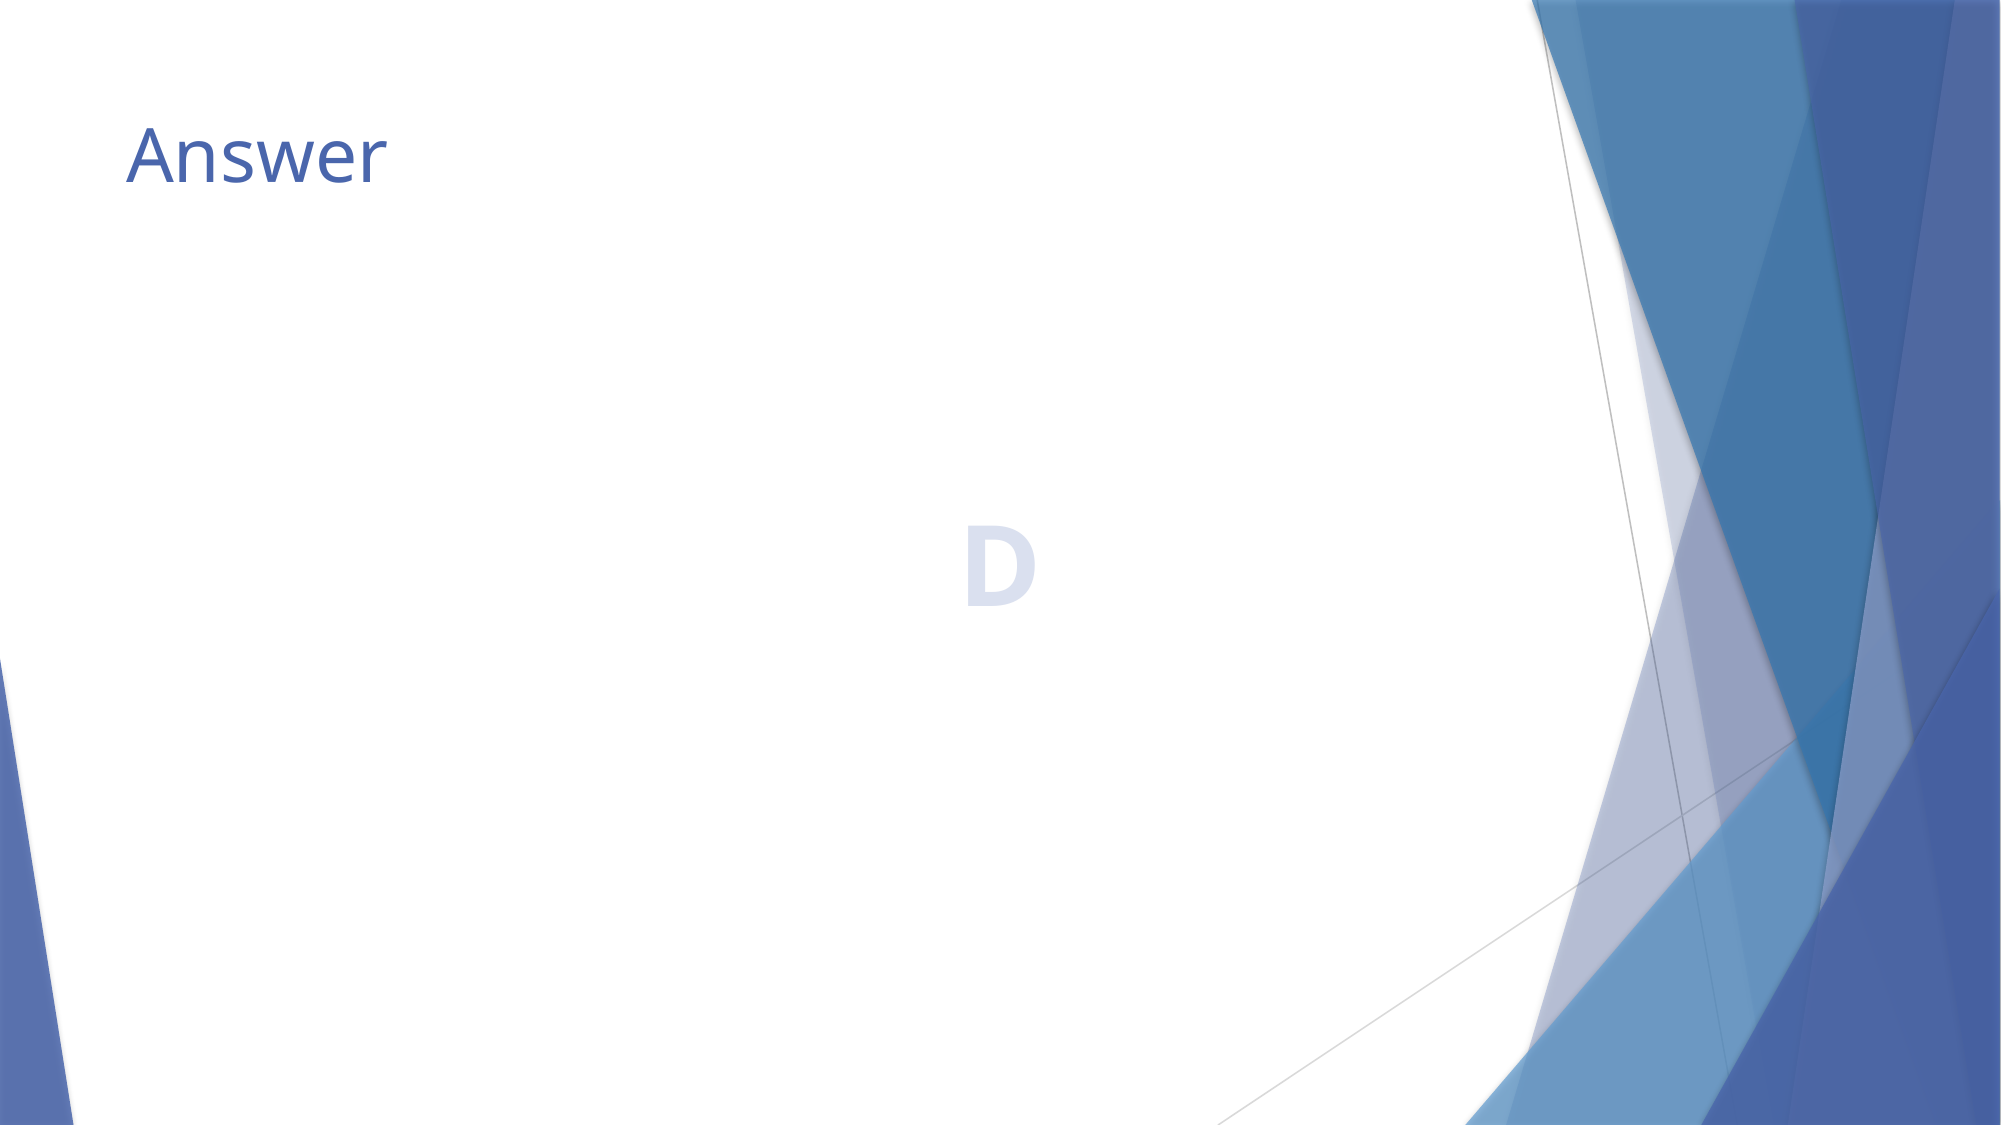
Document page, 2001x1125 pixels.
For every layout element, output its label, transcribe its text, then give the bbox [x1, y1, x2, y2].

title Answer [111, 99, 1522, 317]
text_box D [943, 486, 1057, 637]
